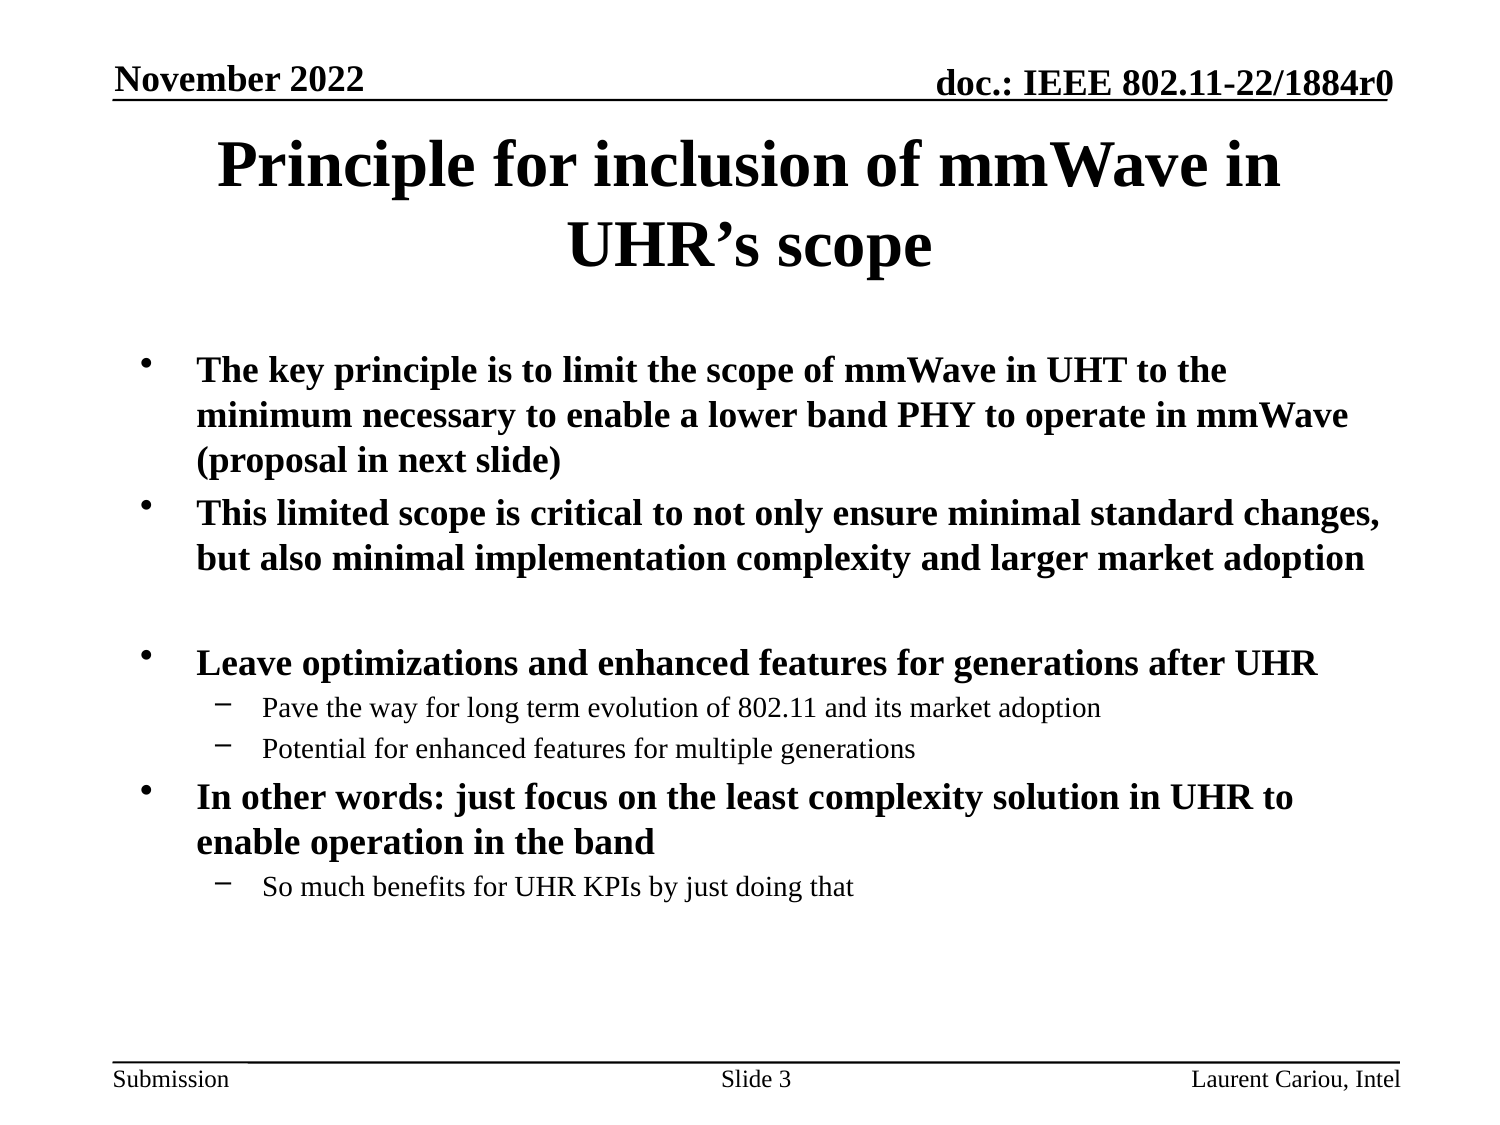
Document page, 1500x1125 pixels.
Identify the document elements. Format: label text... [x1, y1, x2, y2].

slide_number Slide 3 [712, 1061, 800, 1093]
footer Laurent Cariou, Intel [1174, 1061, 1402, 1093]
list The key principle is to limit the scope of mmWave in UHT to the minimum necessary to enable a lower band PHY to operate in mmWave (proposal in next slide) This limited scope is critical to not only ensure minimal standard changes, but also minimal implementation complexity and larger market adoption Leave optimizations and enhanced features for generations after UHR Pave the way for long term evolution of 802.11 and its market adoption Potential for enhanced features for multiple generations In other words: just focus on the least complexity solution in UHR to enable operation in the band So much benefits for UHR KPIs by just doing that [124, 337, 1401, 1013]
title Principle for inclusion of mmWave in UHR’s scope [112, 112, 1388, 288]
text_box November 2022 [114, 54, 422, 100]
